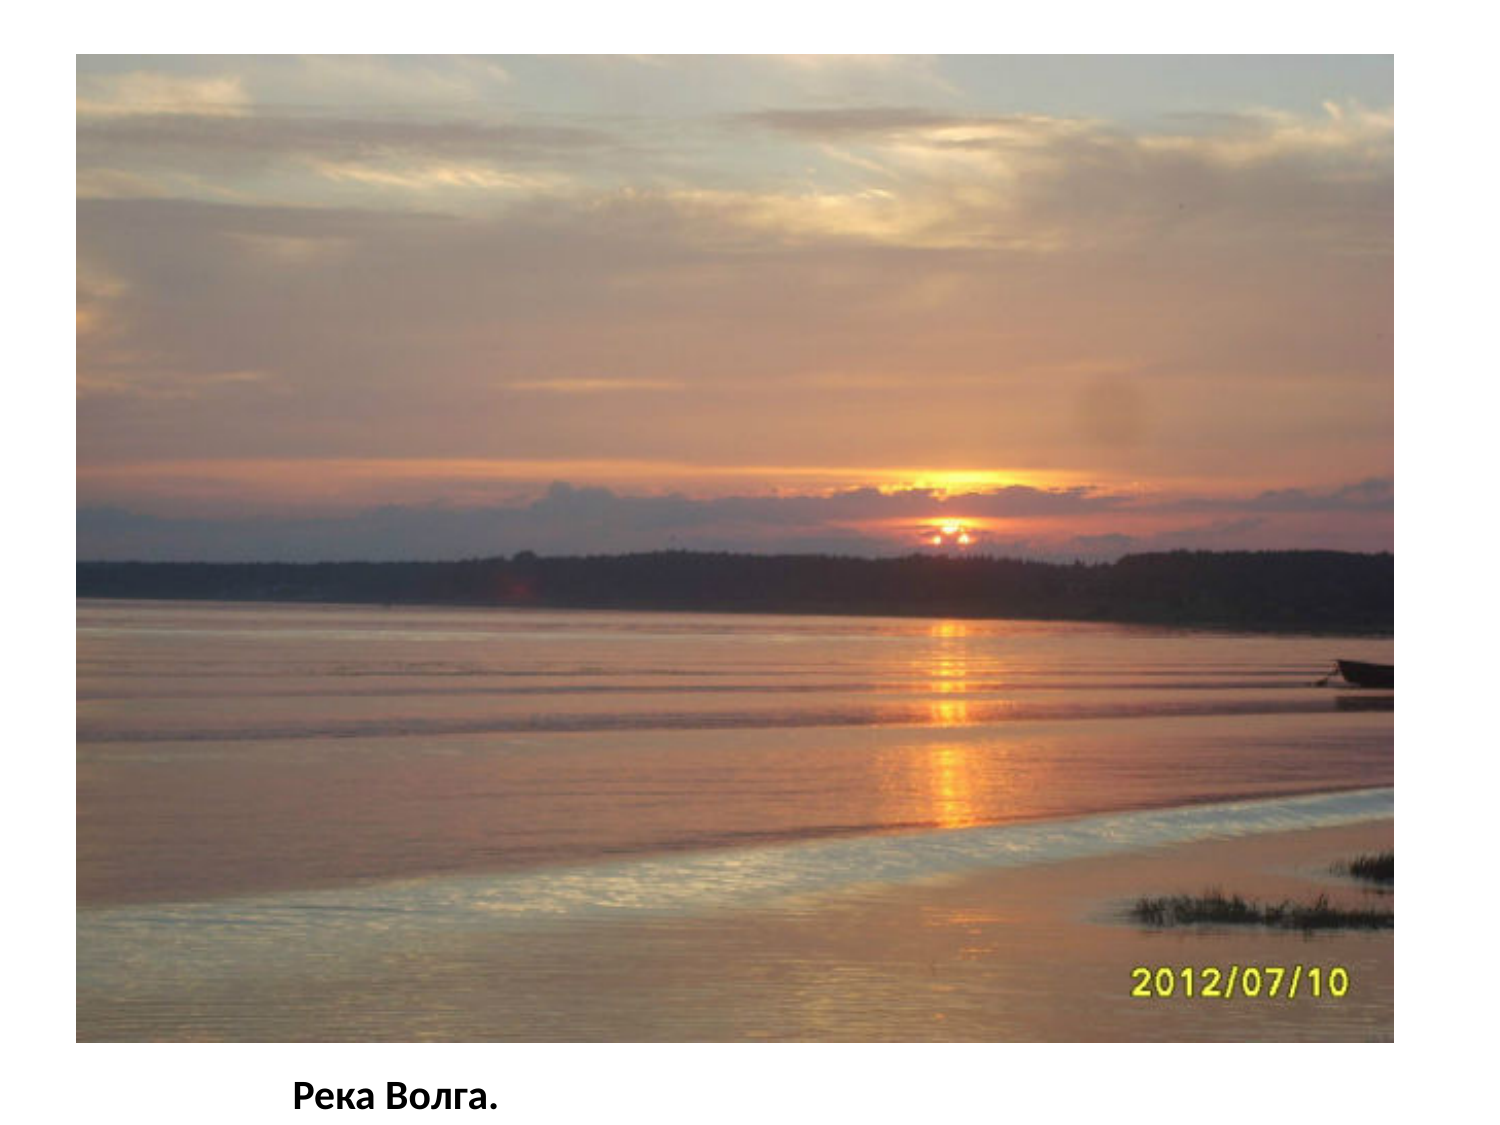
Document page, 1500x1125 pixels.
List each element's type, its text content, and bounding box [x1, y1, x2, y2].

title Река Волга. [277, 1052, 1178, 1125]
picture [76, 54, 1394, 1043]
